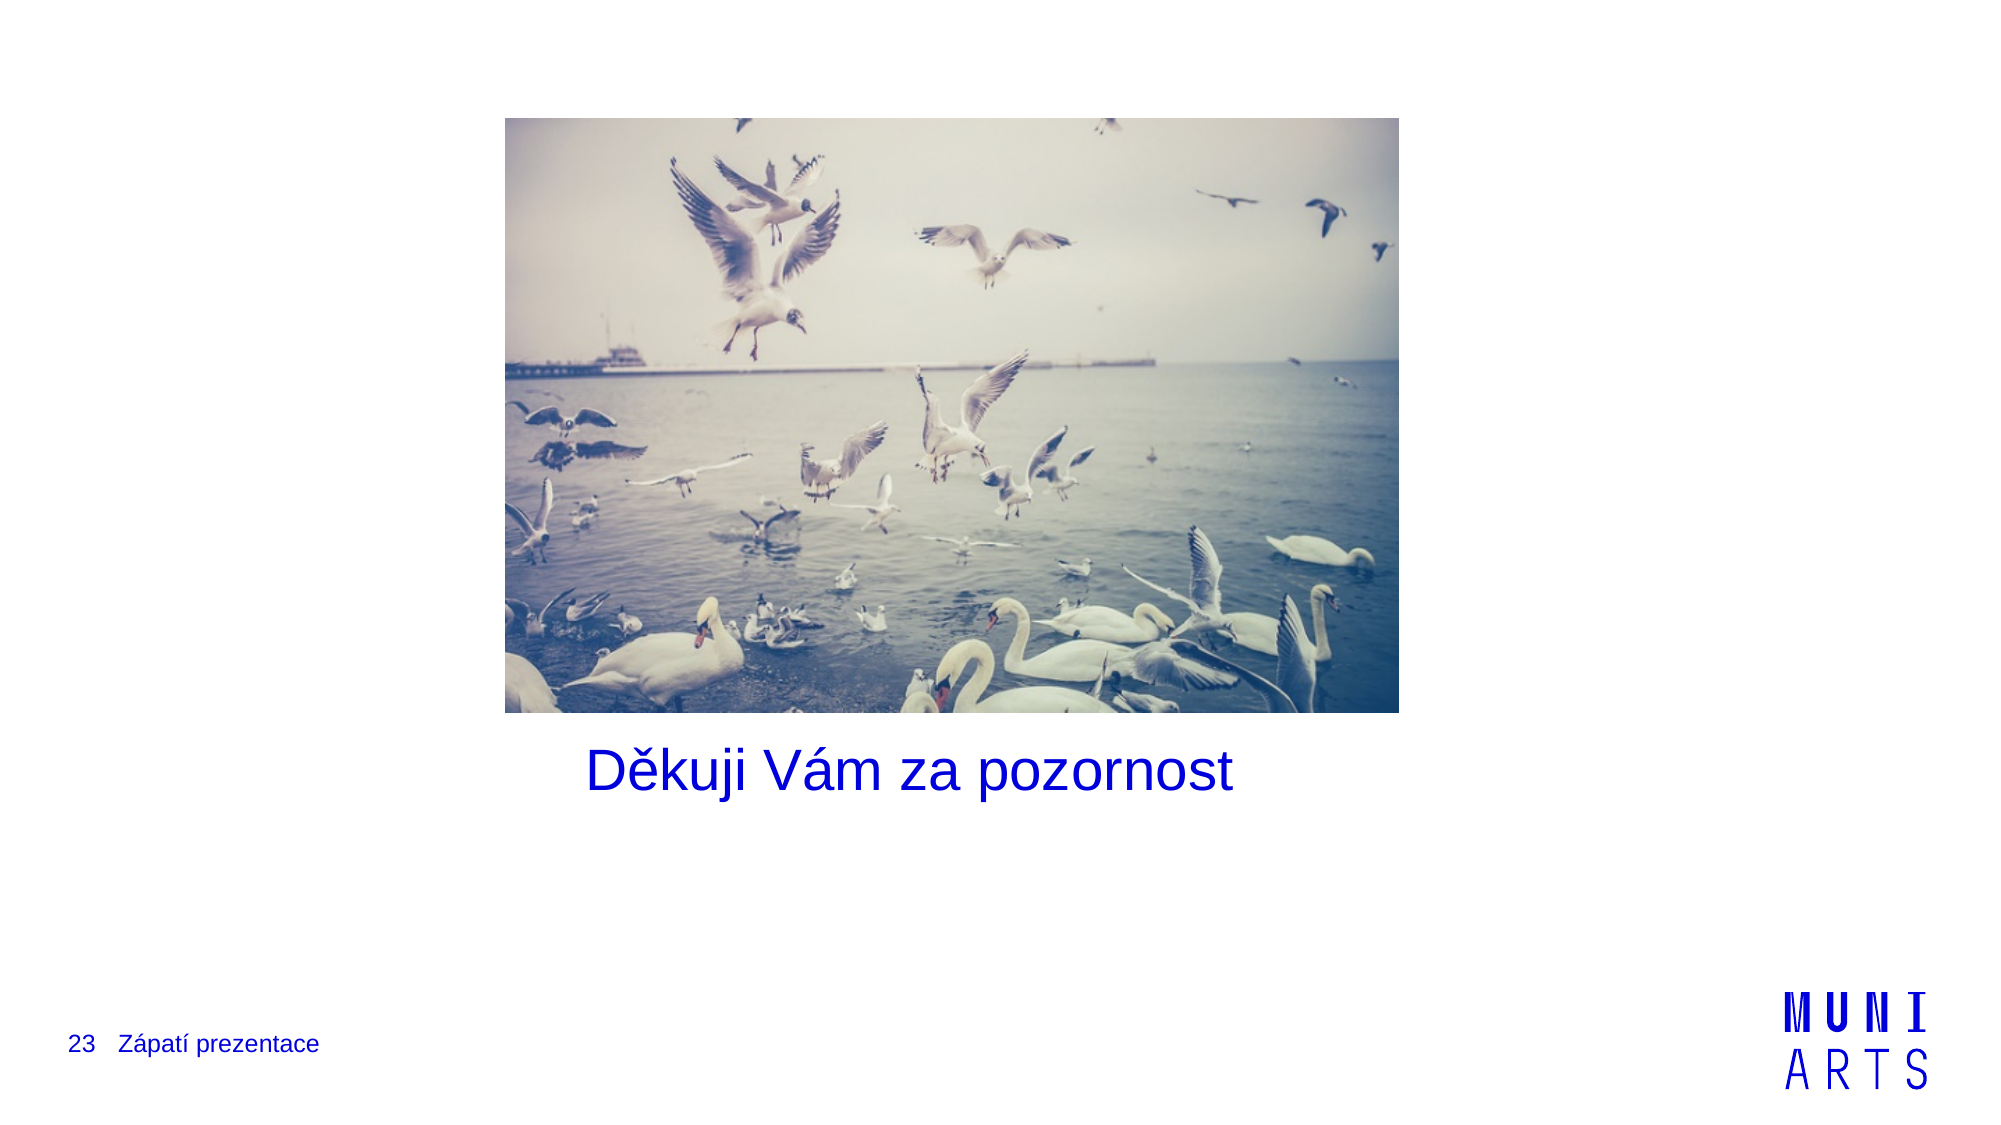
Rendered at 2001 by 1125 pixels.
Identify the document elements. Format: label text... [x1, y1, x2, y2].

footer Zápatí prezentace [118, 1021, 1418, 1063]
list Děkuji Vám za pozornost [118, 277, 1883, 957]
picture [505, 117, 1399, 713]
slide_number 23 [67, 1021, 110, 1063]
